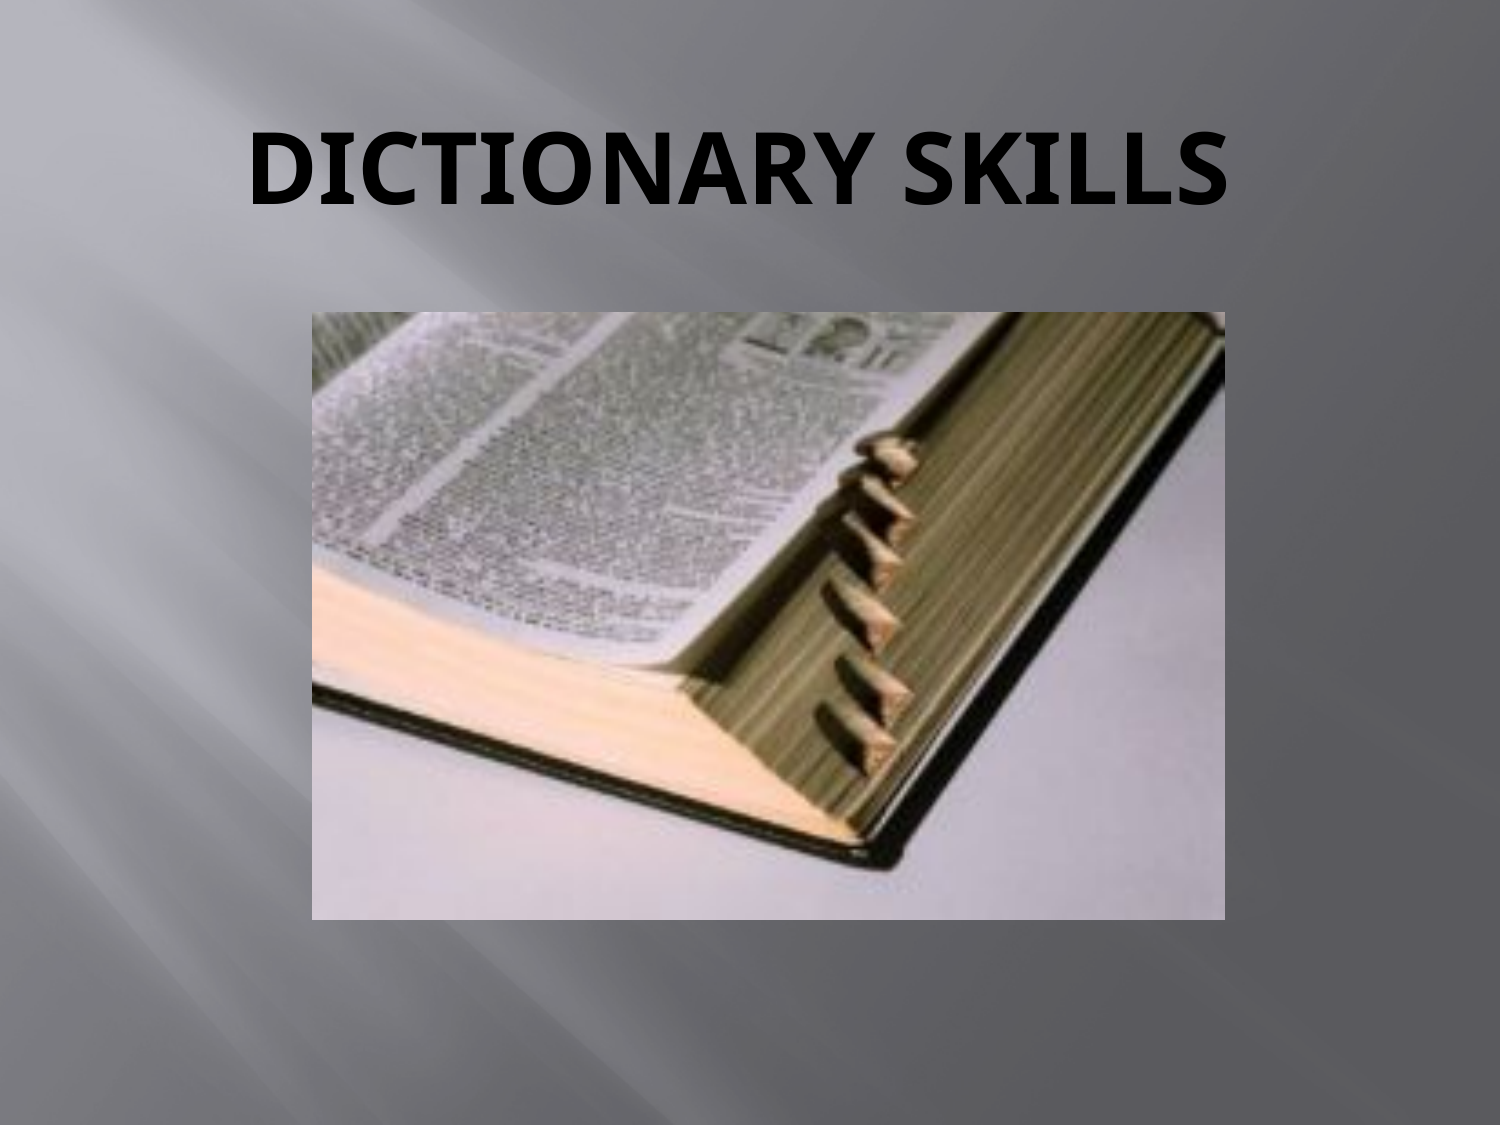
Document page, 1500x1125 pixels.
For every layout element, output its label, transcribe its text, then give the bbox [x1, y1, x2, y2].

title Dictionary Skills [62, 75, 1413, 225]
picture [312, 312, 1226, 920]
